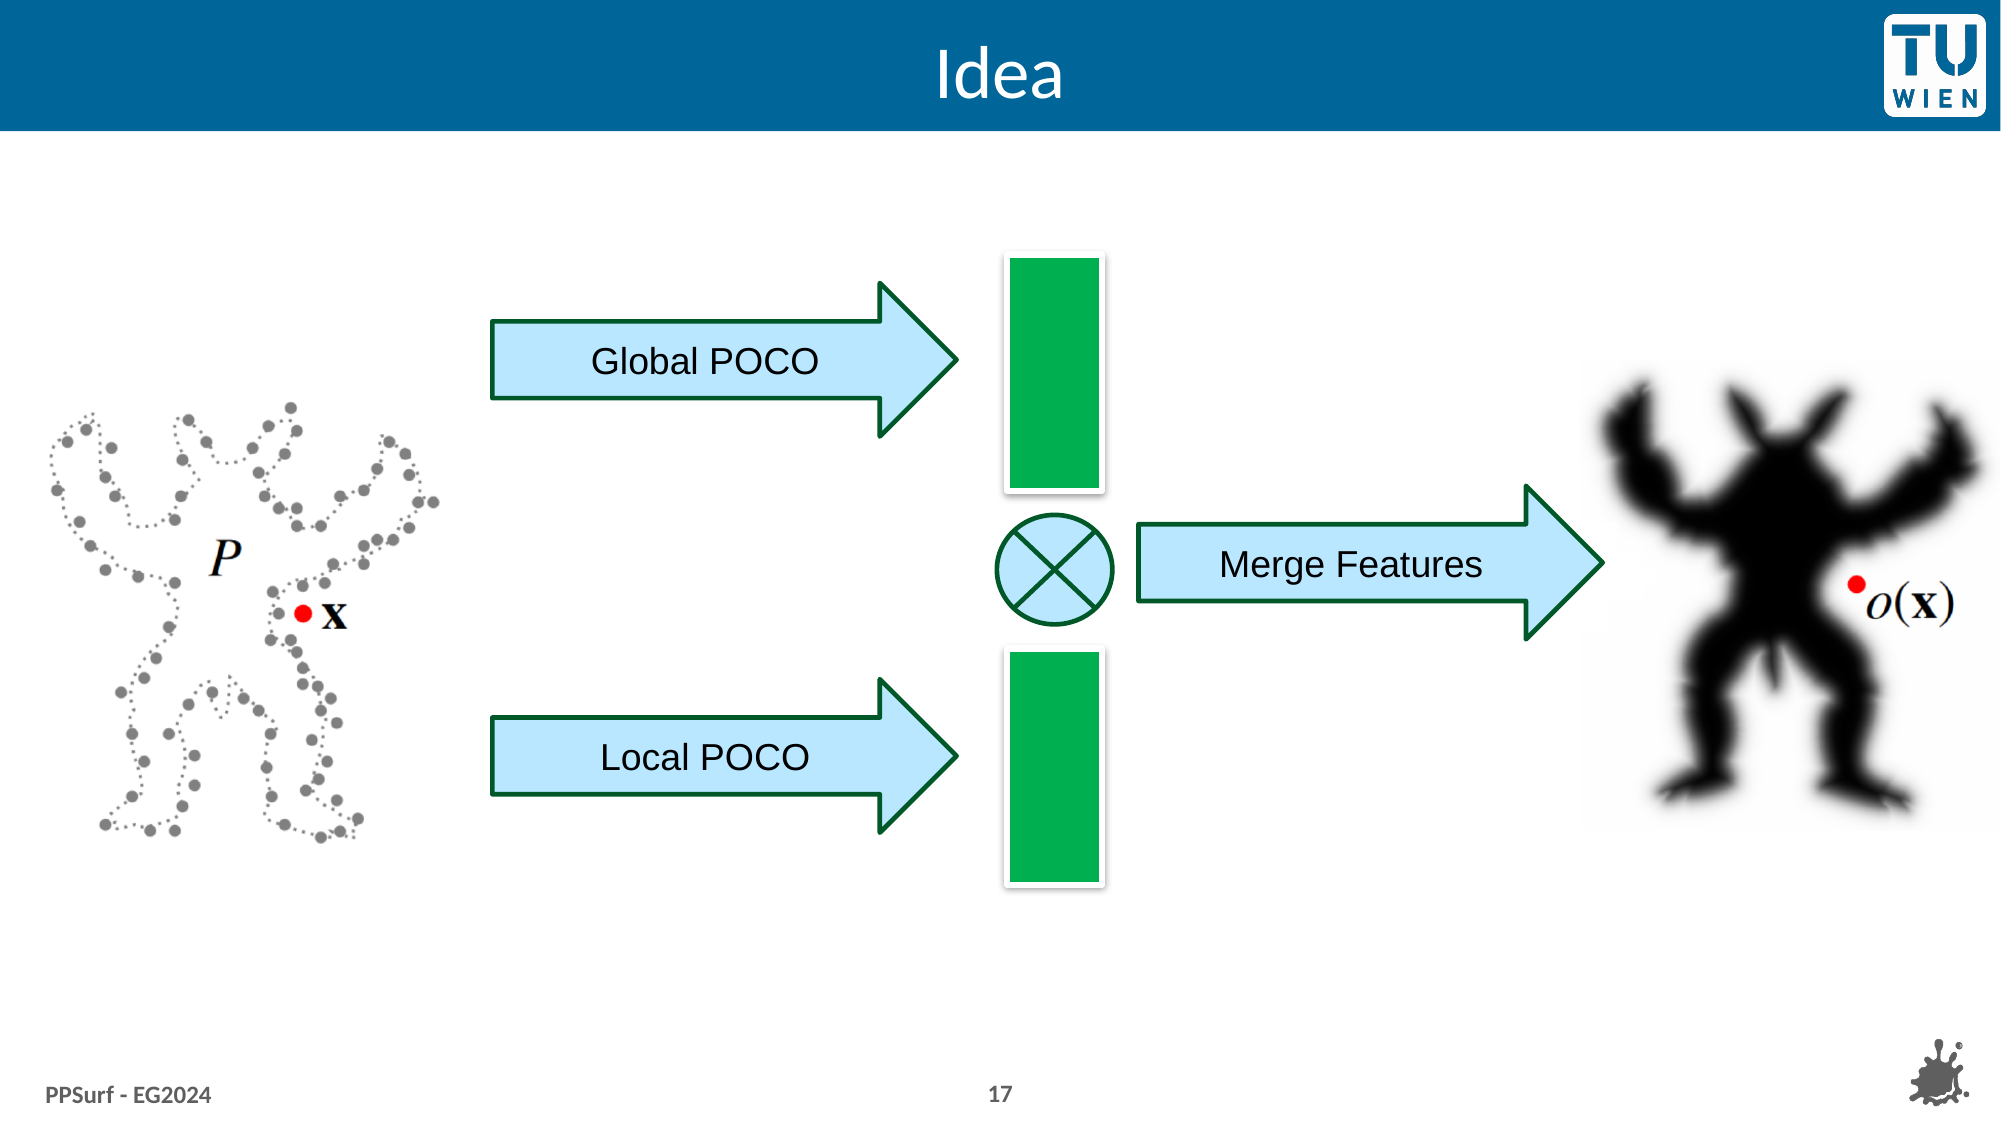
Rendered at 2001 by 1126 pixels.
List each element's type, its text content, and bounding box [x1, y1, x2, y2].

footer PPSurf - EG2024 [25, 1068, 837, 1119]
slide_number 17 [881, 1067, 1119, 1119]
picture [1580, 359, 2001, 855]
picture [1885, 15, 1985, 116]
text_box Global POCO [492, 282, 957, 437]
text_box Merge Features [1138, 485, 1575, 640]
text_box [996, 514, 1113, 625]
text_box [1004, 251, 1105, 494]
picture [26, 395, 448, 855]
text_box [1004, 645, 1105, 888]
text_box Local POCO [492, 679, 957, 833]
title Idea [137, 6, 1863, 132]
